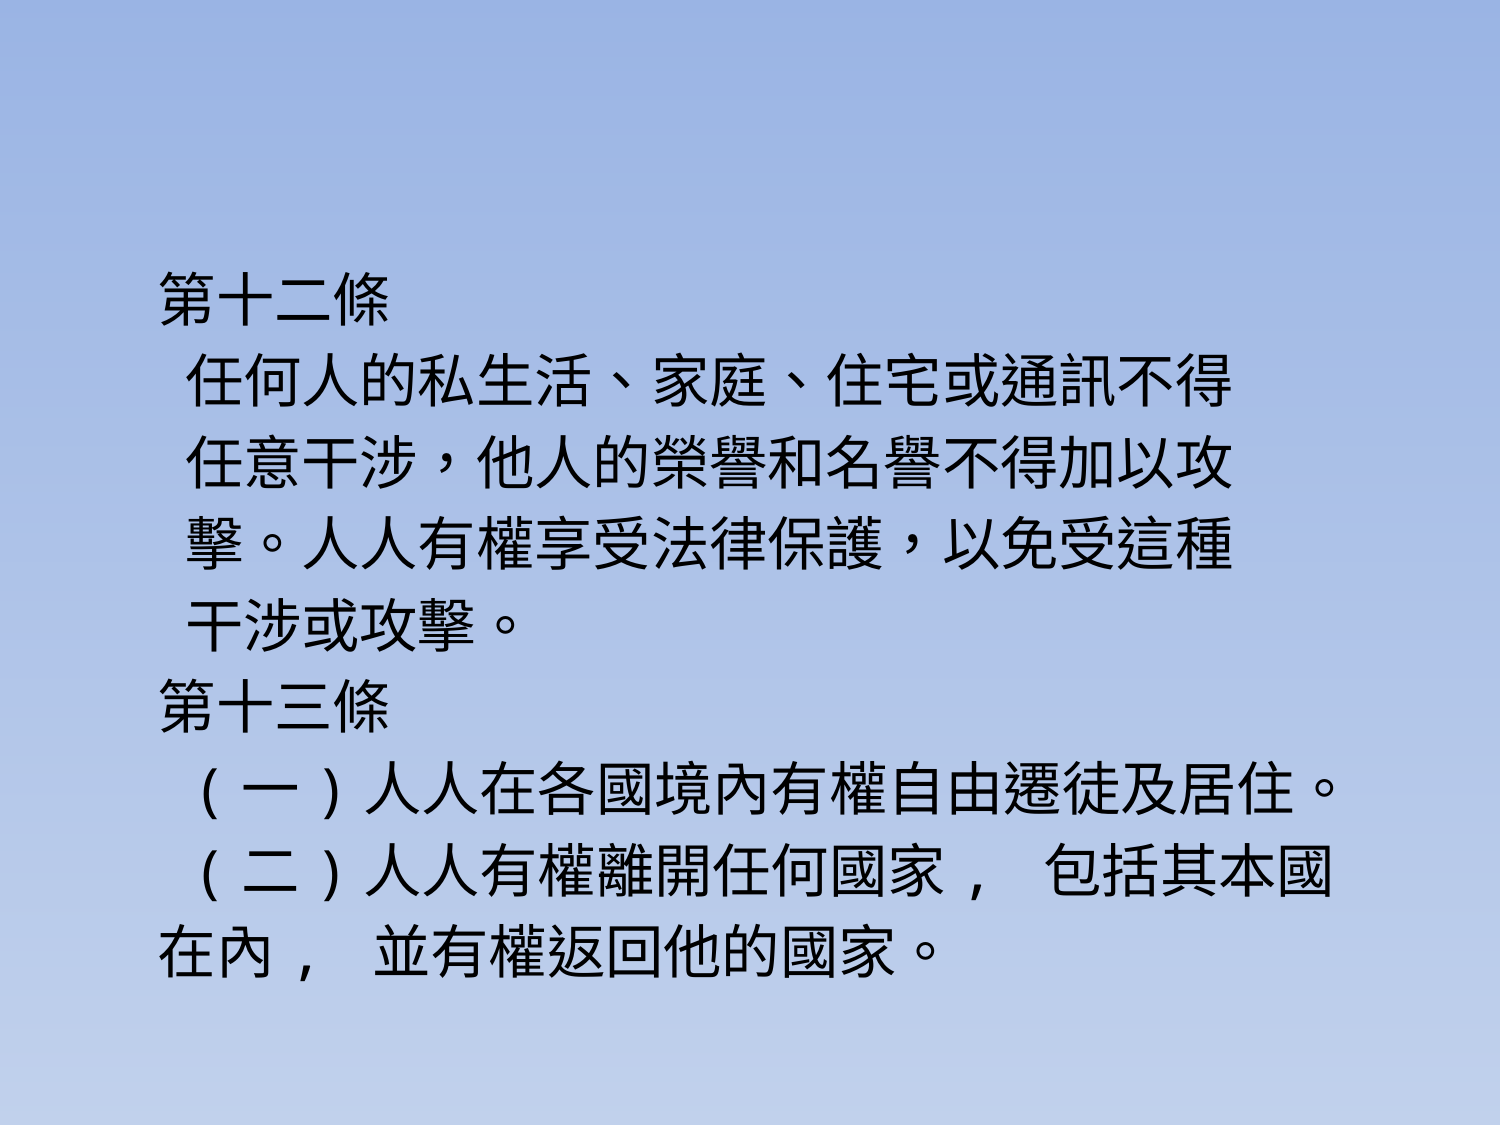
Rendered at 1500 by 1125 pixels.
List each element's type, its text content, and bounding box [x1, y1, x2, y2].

list 第十二條 任何人的私生活、家庭、住宅或通訊不得 任意干涉，他人的榮譽和名譽不得加以攻 擊。人人有權享受法律保護，以免受這種 干涉或攻擊。 第十三條 (一)人人在各國境內有權自由遷徒及居住。 (二)人人有權離開任何國家, 包括其本國 在內, 並有權返回他的國家。 [142, 255, 1359, 1005]
